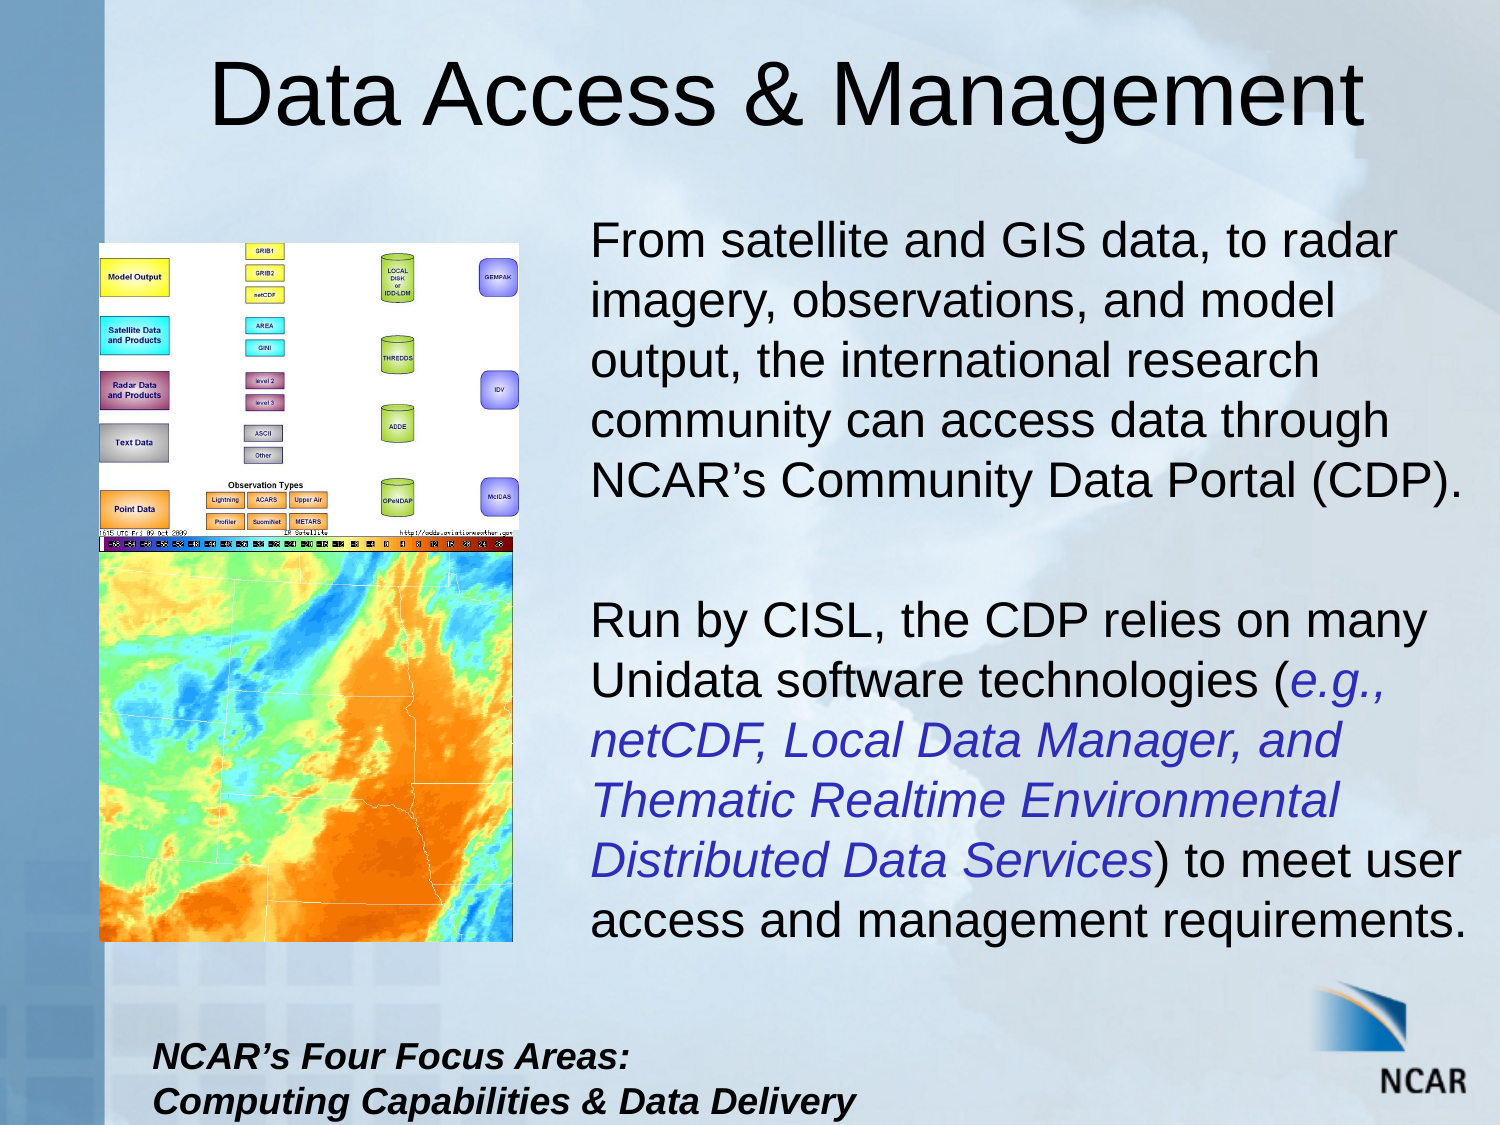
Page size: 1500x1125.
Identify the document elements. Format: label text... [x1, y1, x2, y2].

picture [0, 0, 1500, 1125]
subtitle From satellite and GIS data, to radar imagery, observations, and model output, the international research community can access data through NCAR’s Community Data Portal (CDP). Run by CISL, the CDP relies on many Unidata software technologies (e.g., netCDF, Local Data Manager, and Thematic Realtime Environmental Distributed Data Services) to meet user access and management requirements. [574, 199, 1488, 840]
text_box NCAR’s Four Focus Areas: Computing Capabilities & Data Delivery [137, 1024, 1163, 1125]
title Data Access & Management [149, 22, 1426, 265]
